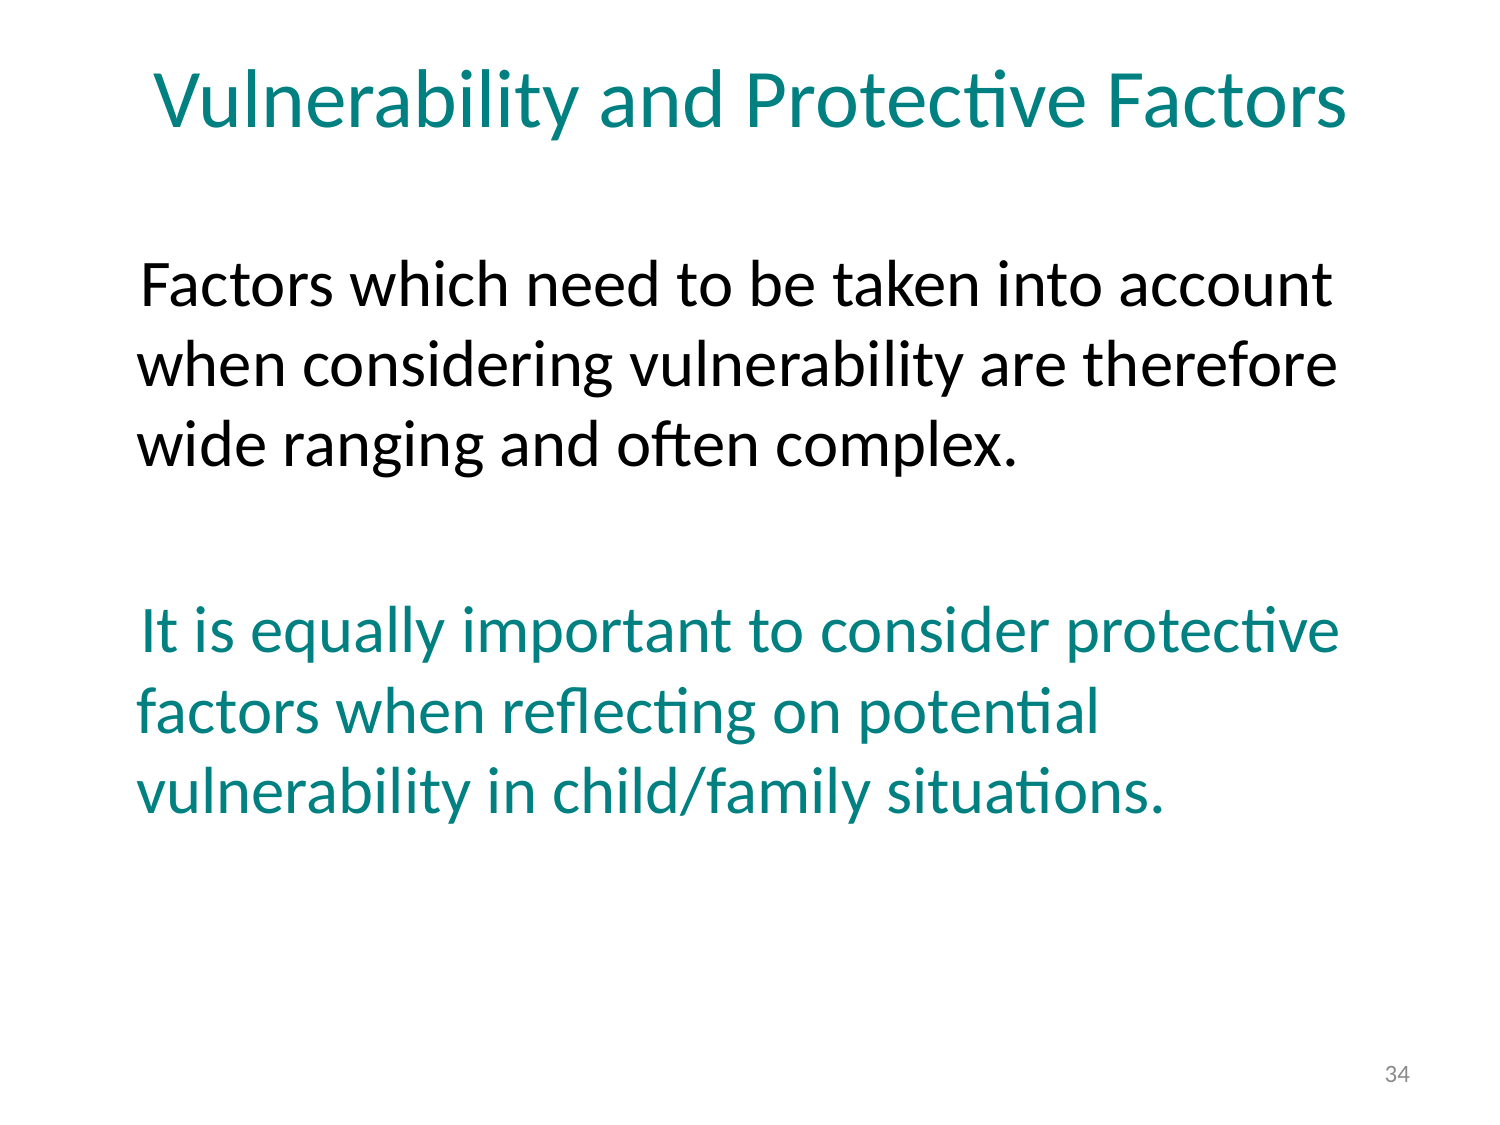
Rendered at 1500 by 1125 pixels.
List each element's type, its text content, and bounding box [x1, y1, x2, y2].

slide_number 34 [1074, 1042, 1425, 1103]
list Factors which need to be taken into account when considering vulnerability are therefore wide ranging and often complex. It is equally important to consider protective factors when reflecting on potential vulnerability in child/family situations. [64, 231, 1400, 1059]
title Vulnerability and Protective Factors [76, 0, 1427, 188]
